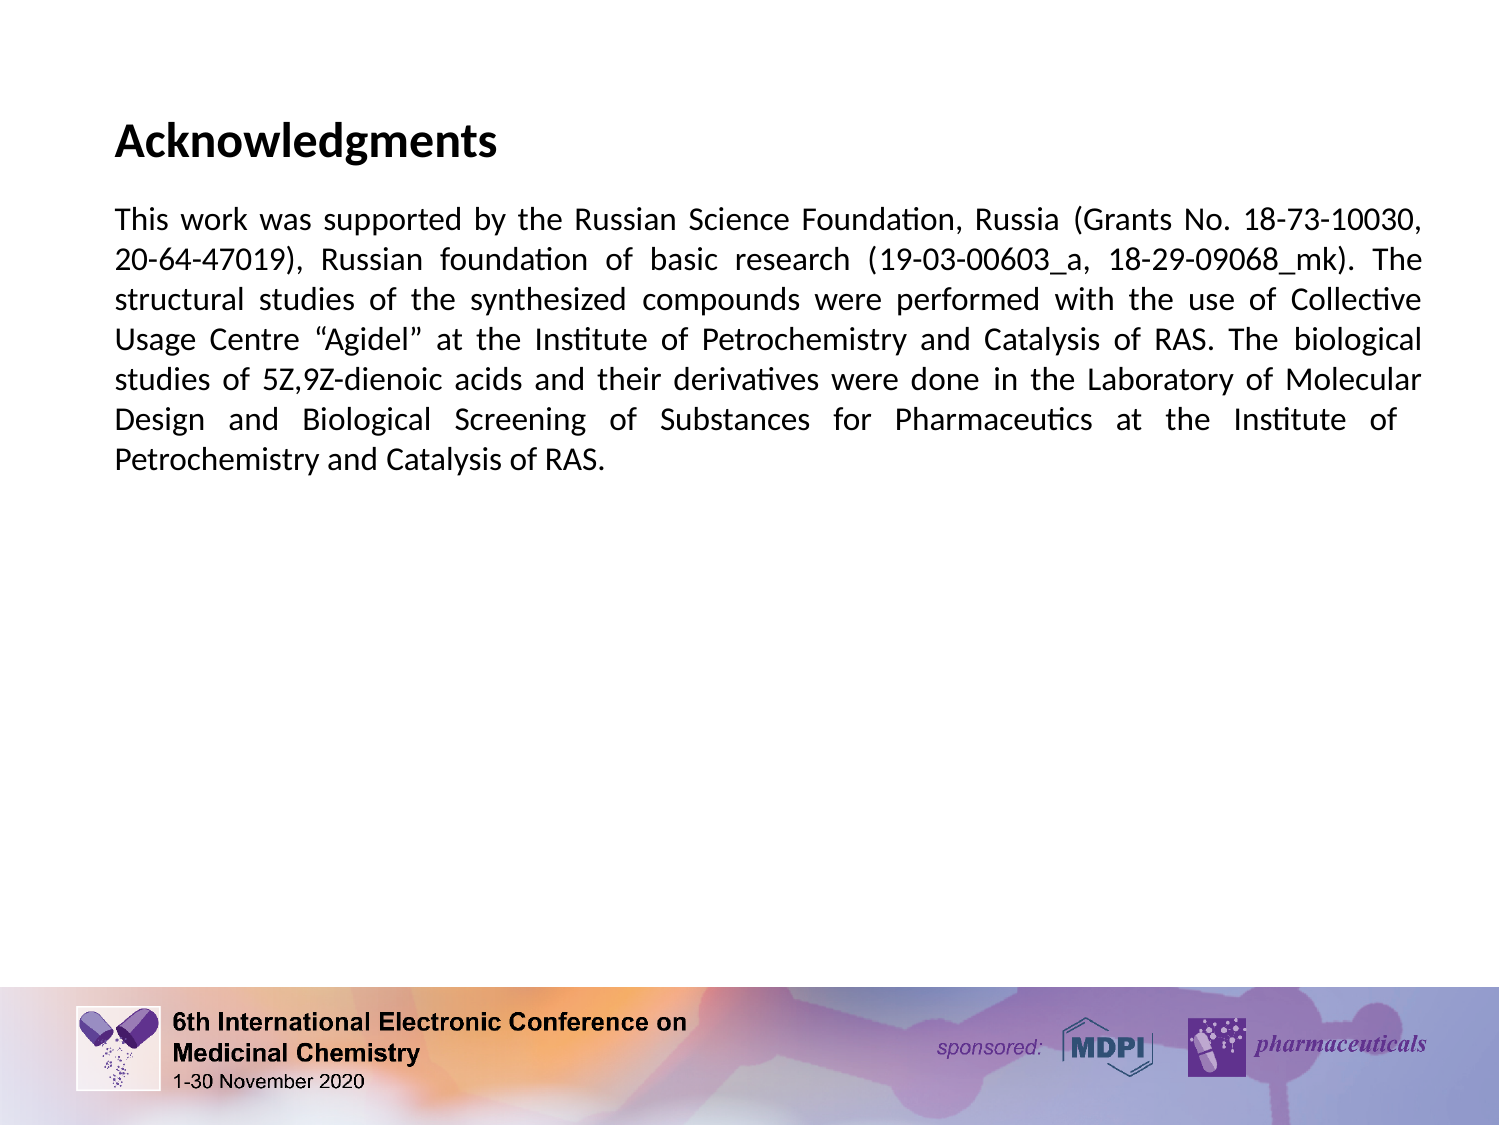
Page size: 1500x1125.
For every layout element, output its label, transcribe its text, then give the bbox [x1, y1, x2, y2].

picture [0, 987, 1499, 1125]
text_box Acknowledgments This work was supported by the Russian Science Foundation, Russia (Grants No. 18-73-10030, 20-64-47019), Russian foundation of basic research (19-03-00603_a, 18-29-09068_mk). The structural studies of the synthesized compounds were performed with the use of Collective Usage Centre “Agidel” at the Institute of Petrochemistry and Catalysis of RAS. The biological studies of 5Z,9Z-dienoic acids and their derivatives were done in the Laboratory of Molecular Design and Biological Screening of Substances for Pharmaceutics at the Institute of Petrochemistry and Catalysis of RAS. [99, 99, 1438, 520]
